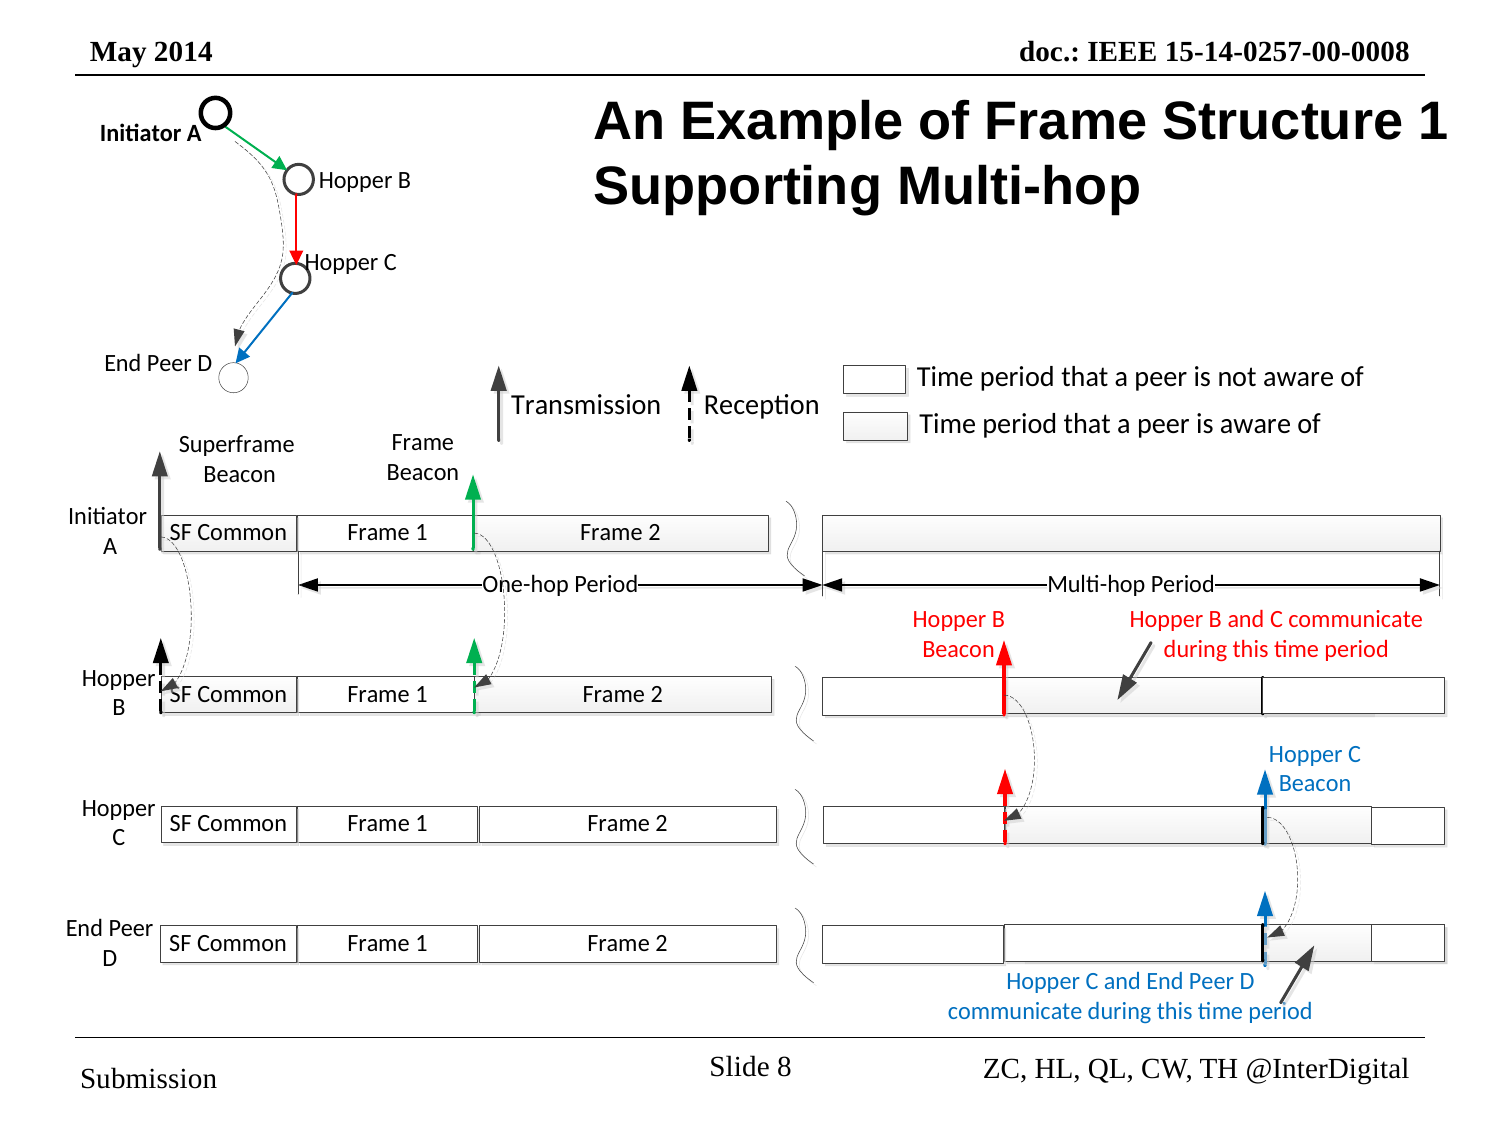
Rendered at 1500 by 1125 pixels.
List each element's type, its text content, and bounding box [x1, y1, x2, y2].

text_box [34, 90, 1467, 1035]
text_box An Example of Frame Structure 1 Supporting Multi-hop [578, 78, 1477, 223]
